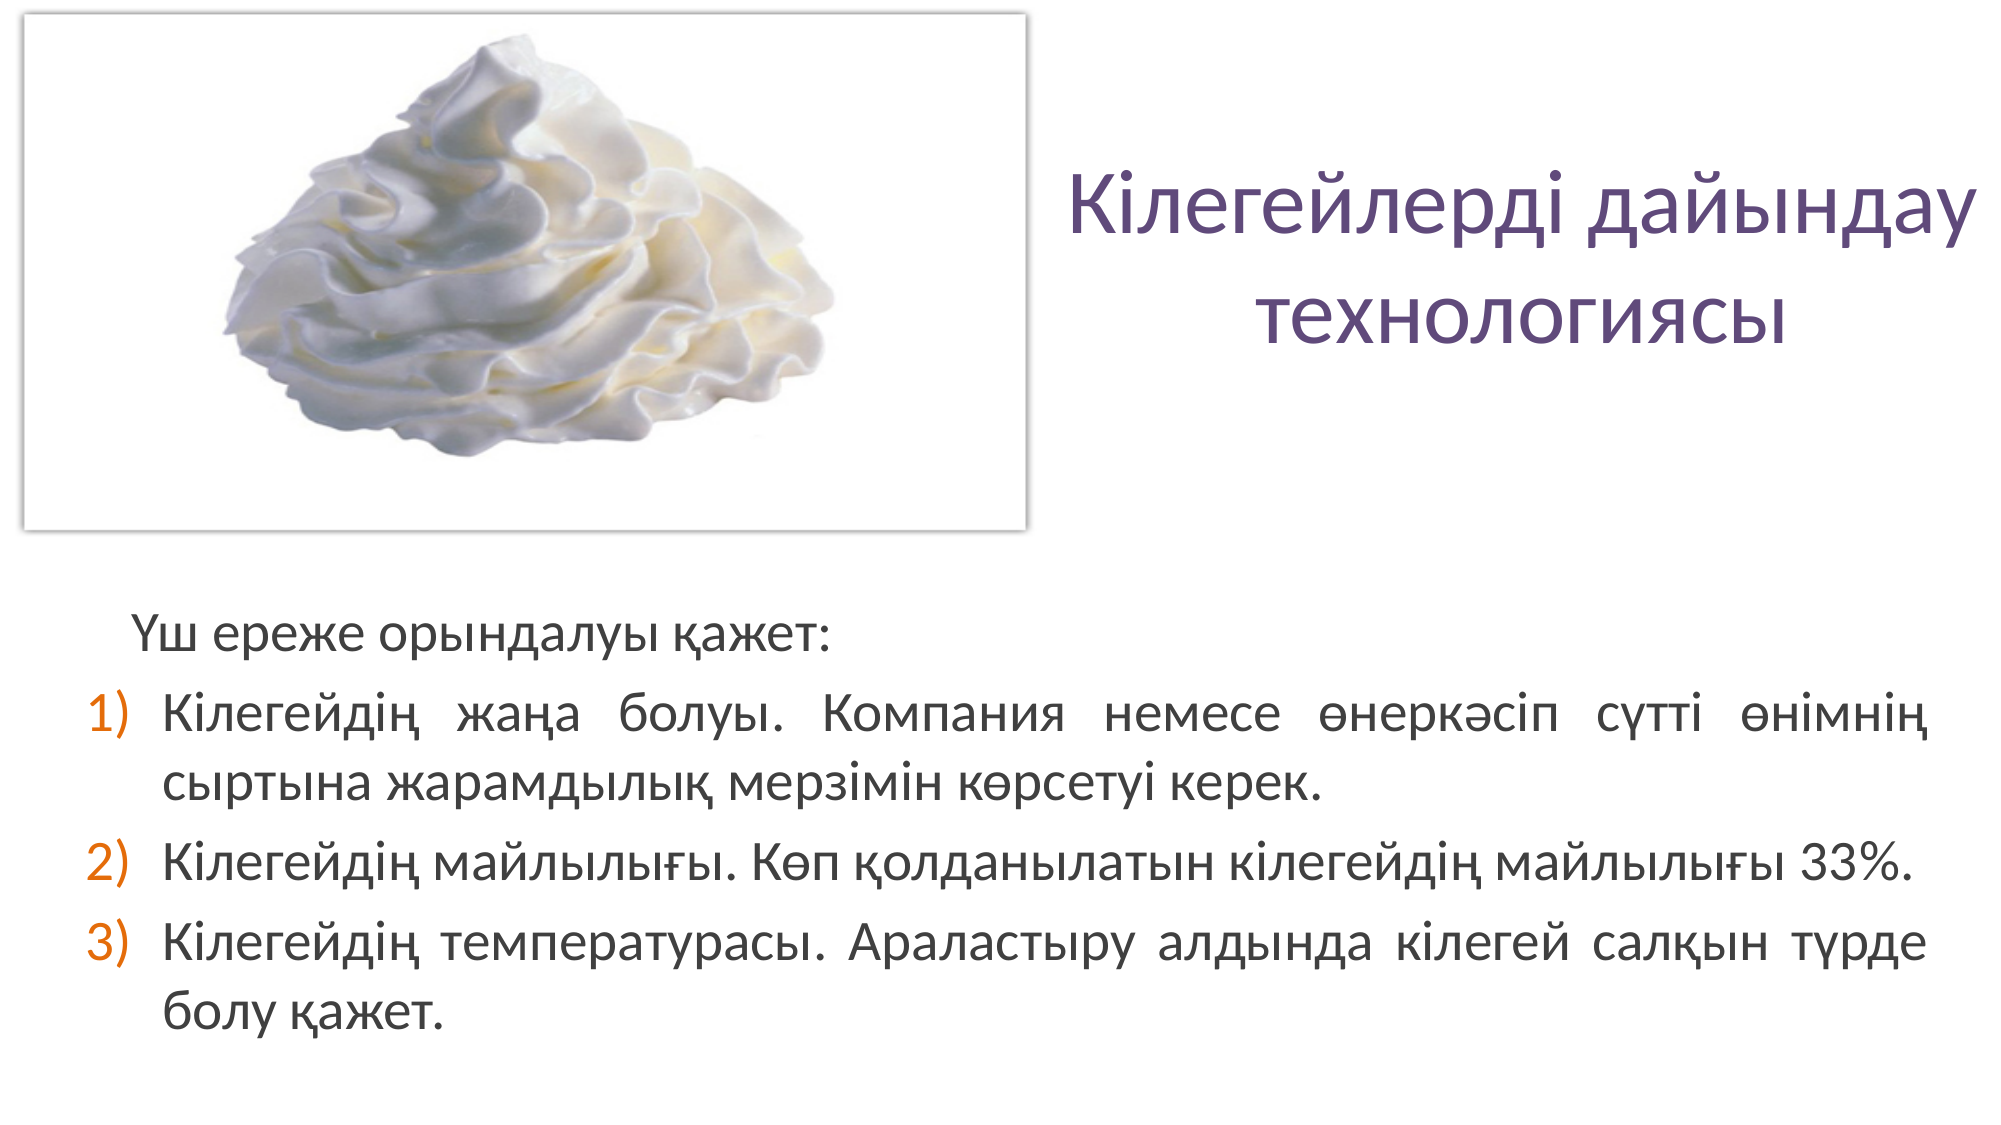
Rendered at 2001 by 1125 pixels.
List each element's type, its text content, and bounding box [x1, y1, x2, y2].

picture [4, 0, 1047, 547]
title Кілегейлерді дайындау технологиясы [1049, 0, 2000, 504]
list Үш ереже орындалуы қажет: Кілегейдің жаңа болуы. Компания немесе өнеркәсіп сүтті өнімнің сыртына жарамдылық мерзімін көрсетуі керек. Кілегейдің майлылығы. Көп қолданылатын кілегейдің майлылығы 33%. Кілегейдің температурасы. Араластыру алдында кілегей салқын түрде болу қажет. [70, 586, 1946, 1113]
